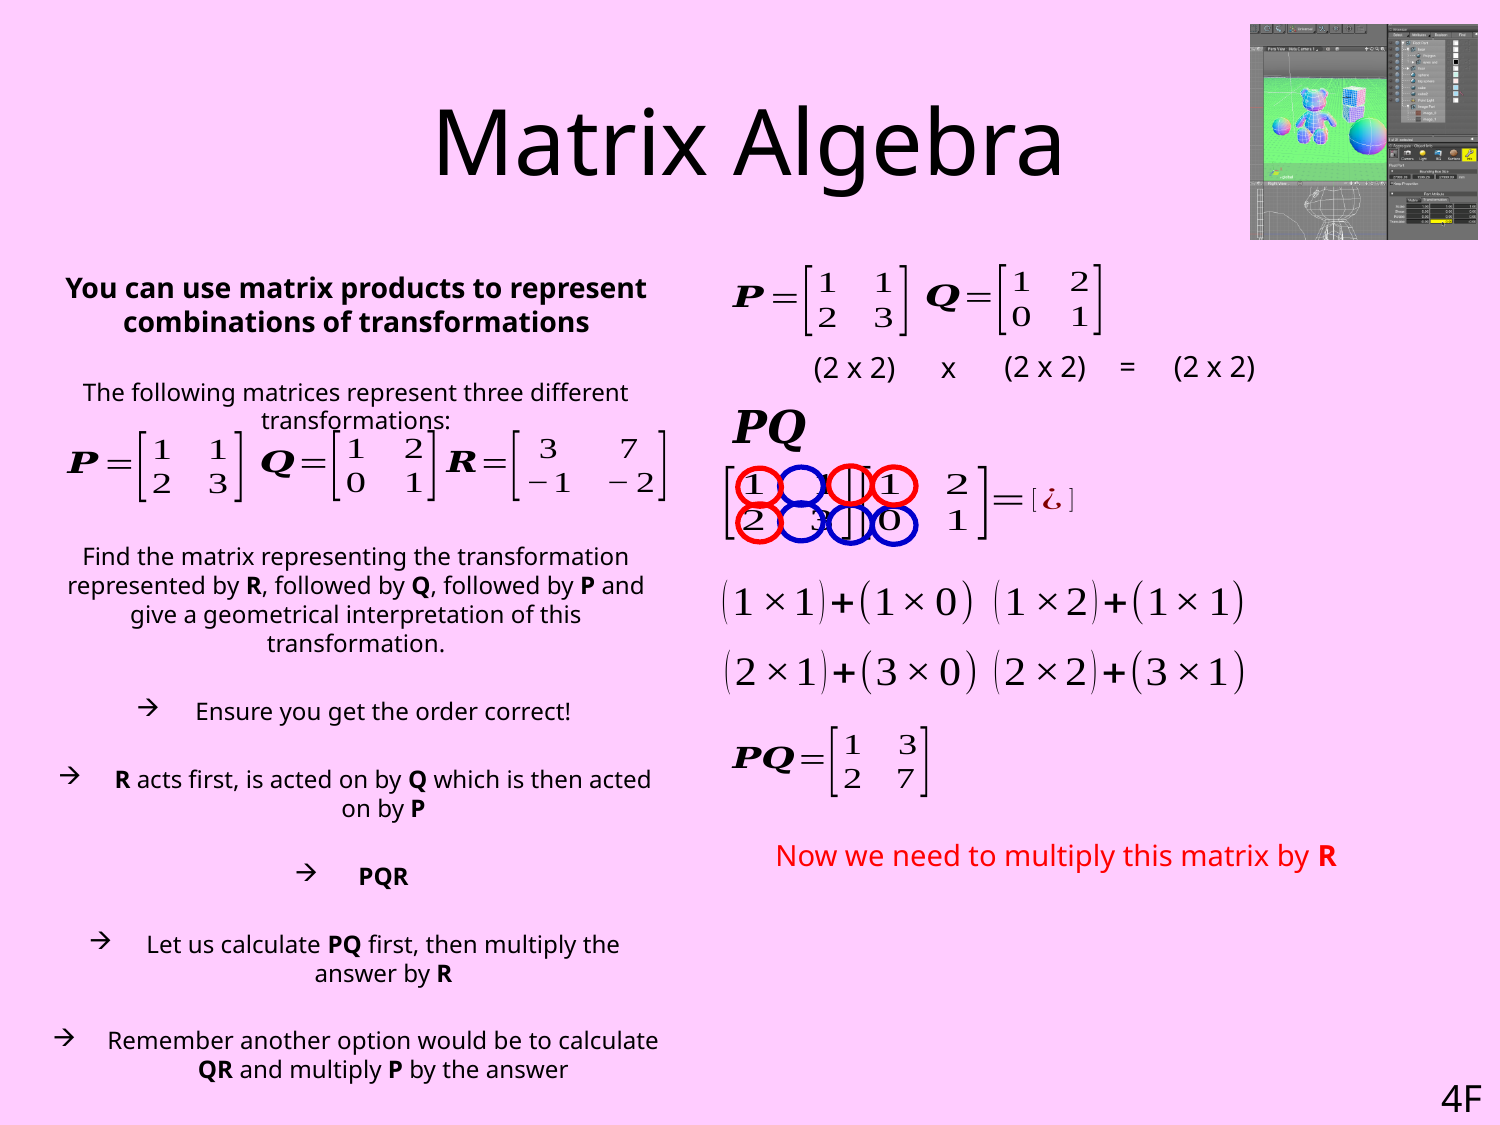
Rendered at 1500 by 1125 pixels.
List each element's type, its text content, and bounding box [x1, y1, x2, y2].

text_box x [926, 341, 972, 392]
picture [1249, 24, 1478, 240]
text_box (2 x 2) [1158, 340, 1271, 391]
text_box = [1104, 341, 1151, 391]
title Matrix Algebra [75, 45, 1244, 233]
text_box [735, 466, 784, 505]
text_box [826, 463, 875, 507]
text_box (2 x 2) [989, 341, 1101, 391]
text_box [872, 464, 919, 508]
text_box 4F [1426, 1067, 1498, 1125]
list You can use matrix products to represent combinations of transformations The following matrices represent three different transformations: Find the matrix representing the transformation represented by R, followed by Q, followed by P and give a geometrical interpretation of this transformation. Ensure you get the order correct! R acts first, is acted on by Q which is then acted on by P PQR Let us calculate PQ first, then multiply the answer by R Remember another option would be to calculate QR and multiply P by the answer [37, 262, 675, 1098]
text_box [780, 464, 826, 504]
text_box [780, 500, 826, 543]
text_box [872, 506, 919, 547]
text_box (2 x 2) [799, 341, 911, 392]
text_box [826, 505, 875, 546]
text_box Now we need to multiply this matrix by R [760, 830, 1352, 880]
text_box [735, 501, 784, 545]
